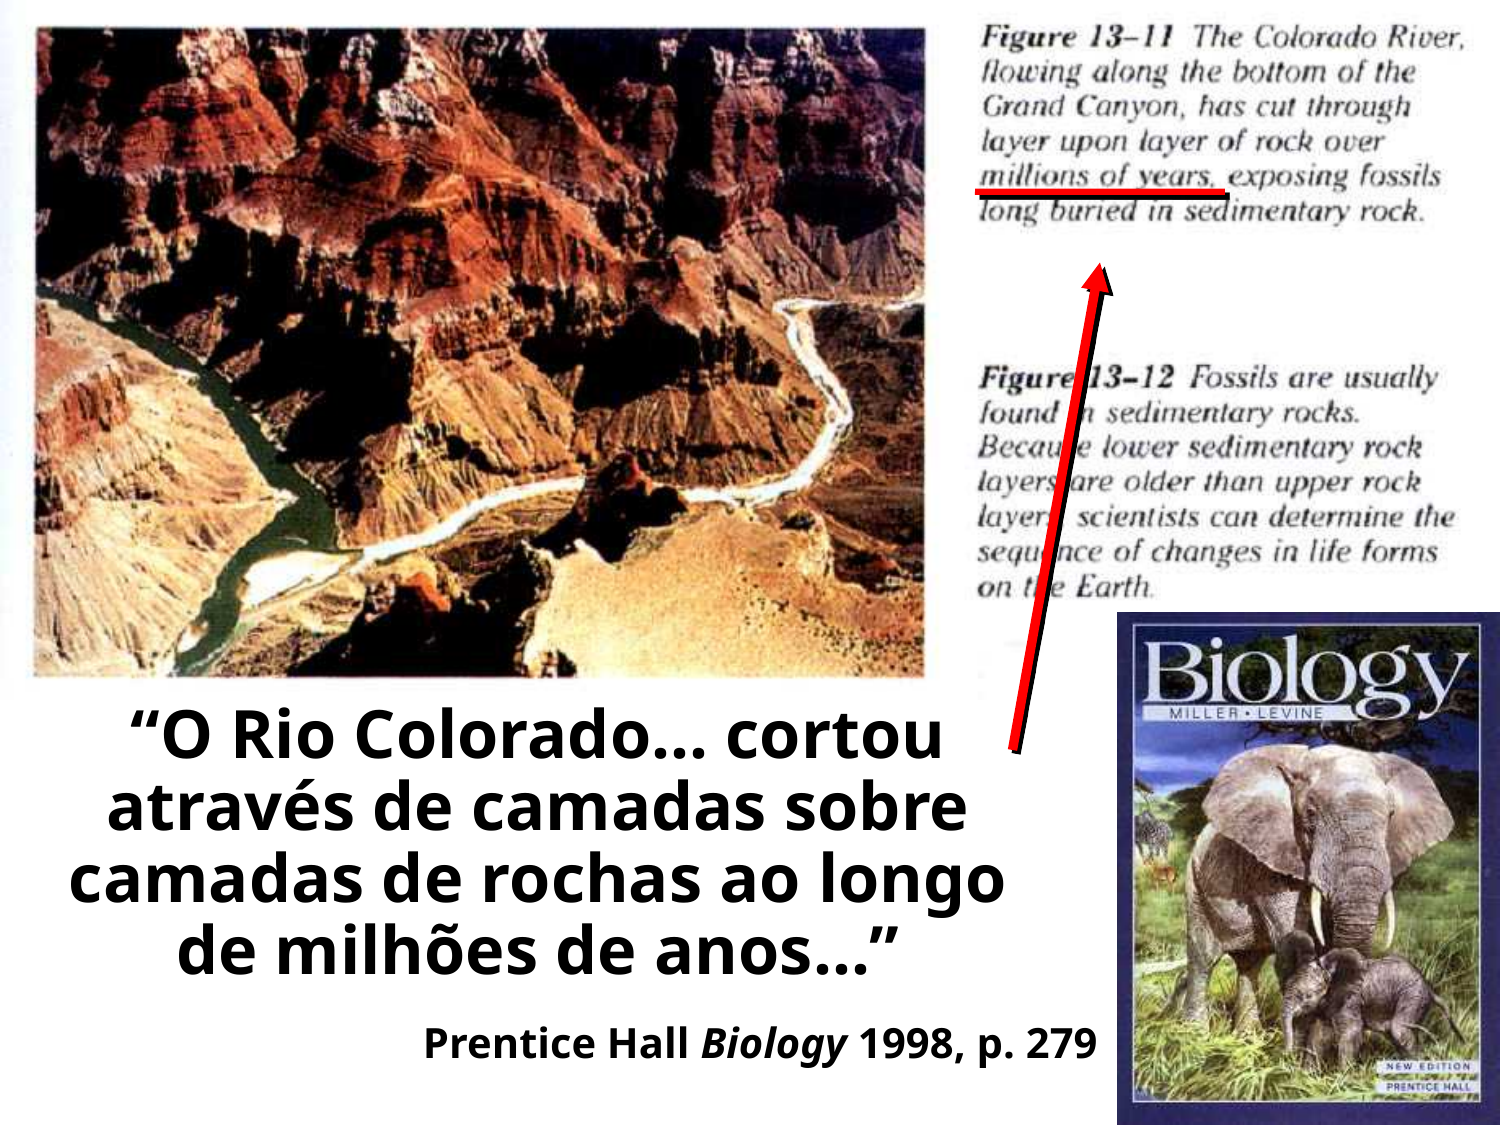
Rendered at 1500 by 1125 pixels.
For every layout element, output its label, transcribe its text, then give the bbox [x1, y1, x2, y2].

picture [0, 0, 1500, 1125]
text_box “O Rio Colorado... cortou através de camadas sobre camadas de rochas ao longo de milhões de anos...” [7, 700, 1069, 996]
text_box Prentice Hall Biology 1998, p. 279 [408, 1009, 1113, 1075]
